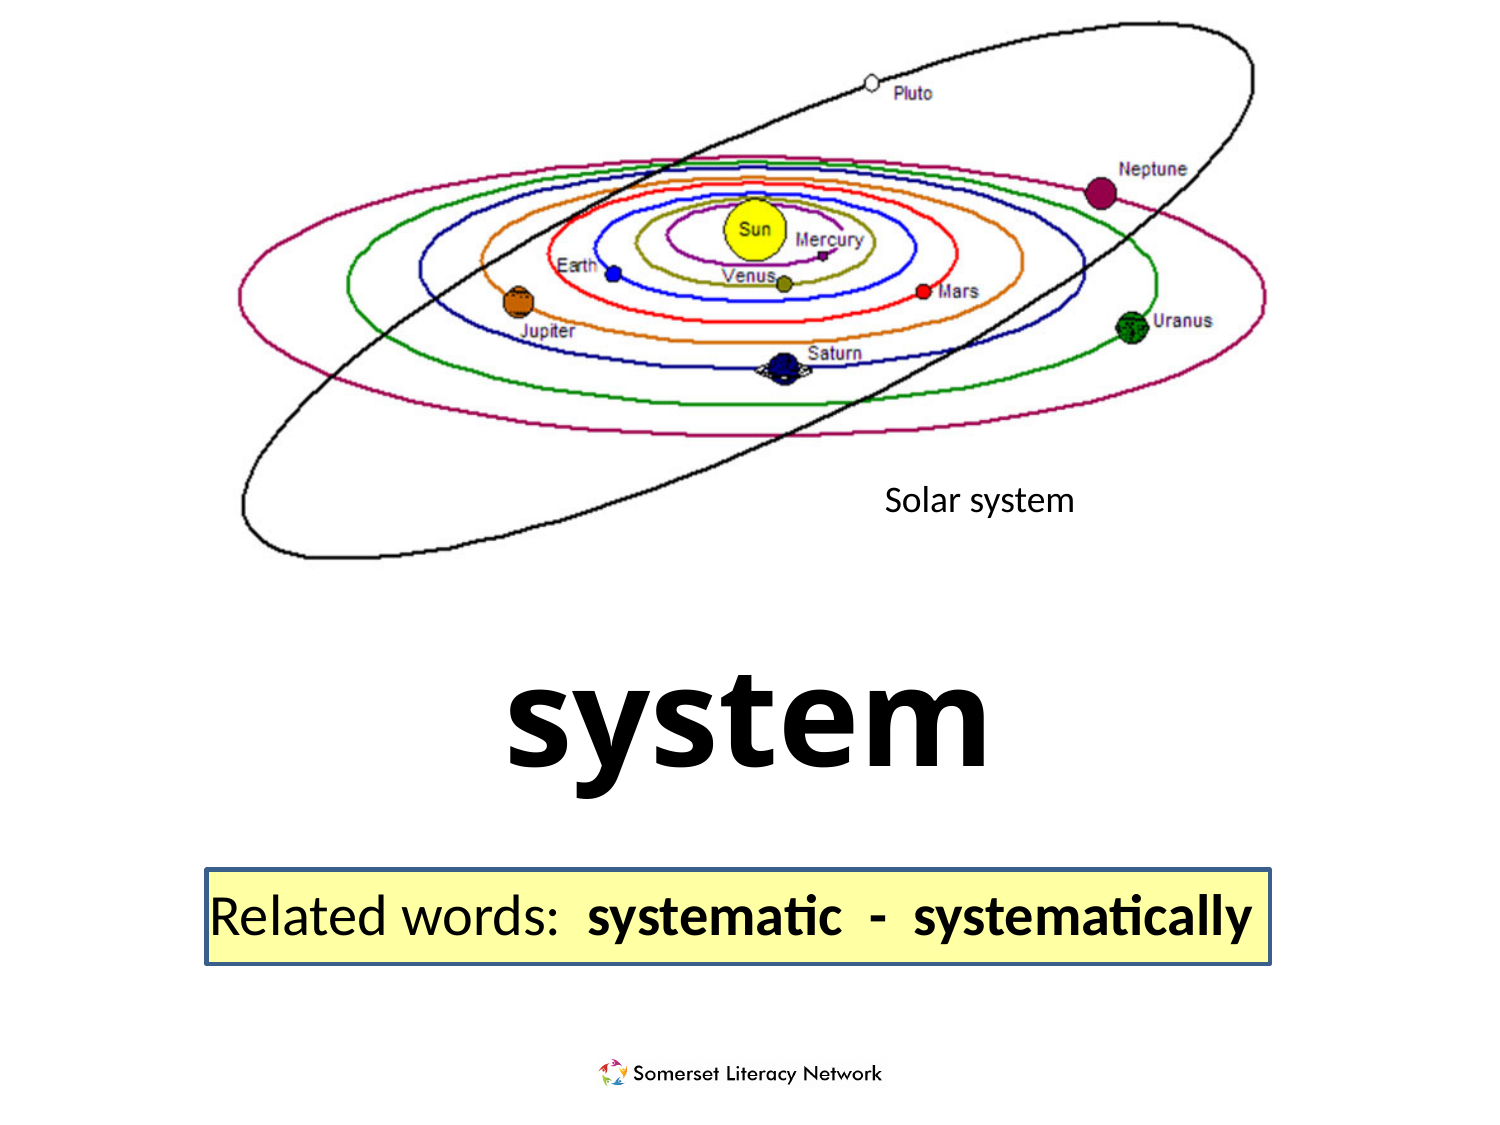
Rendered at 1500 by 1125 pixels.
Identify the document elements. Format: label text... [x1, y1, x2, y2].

text_box [204, 955, 1272, 966]
footer [512, 1042, 988, 1103]
picture [596, 1056, 887, 1088]
text_box system [277, 621, 1223, 802]
picture [170, 0, 1334, 584]
text_box Related words: systematic - systematically [194, 869, 1306, 955]
